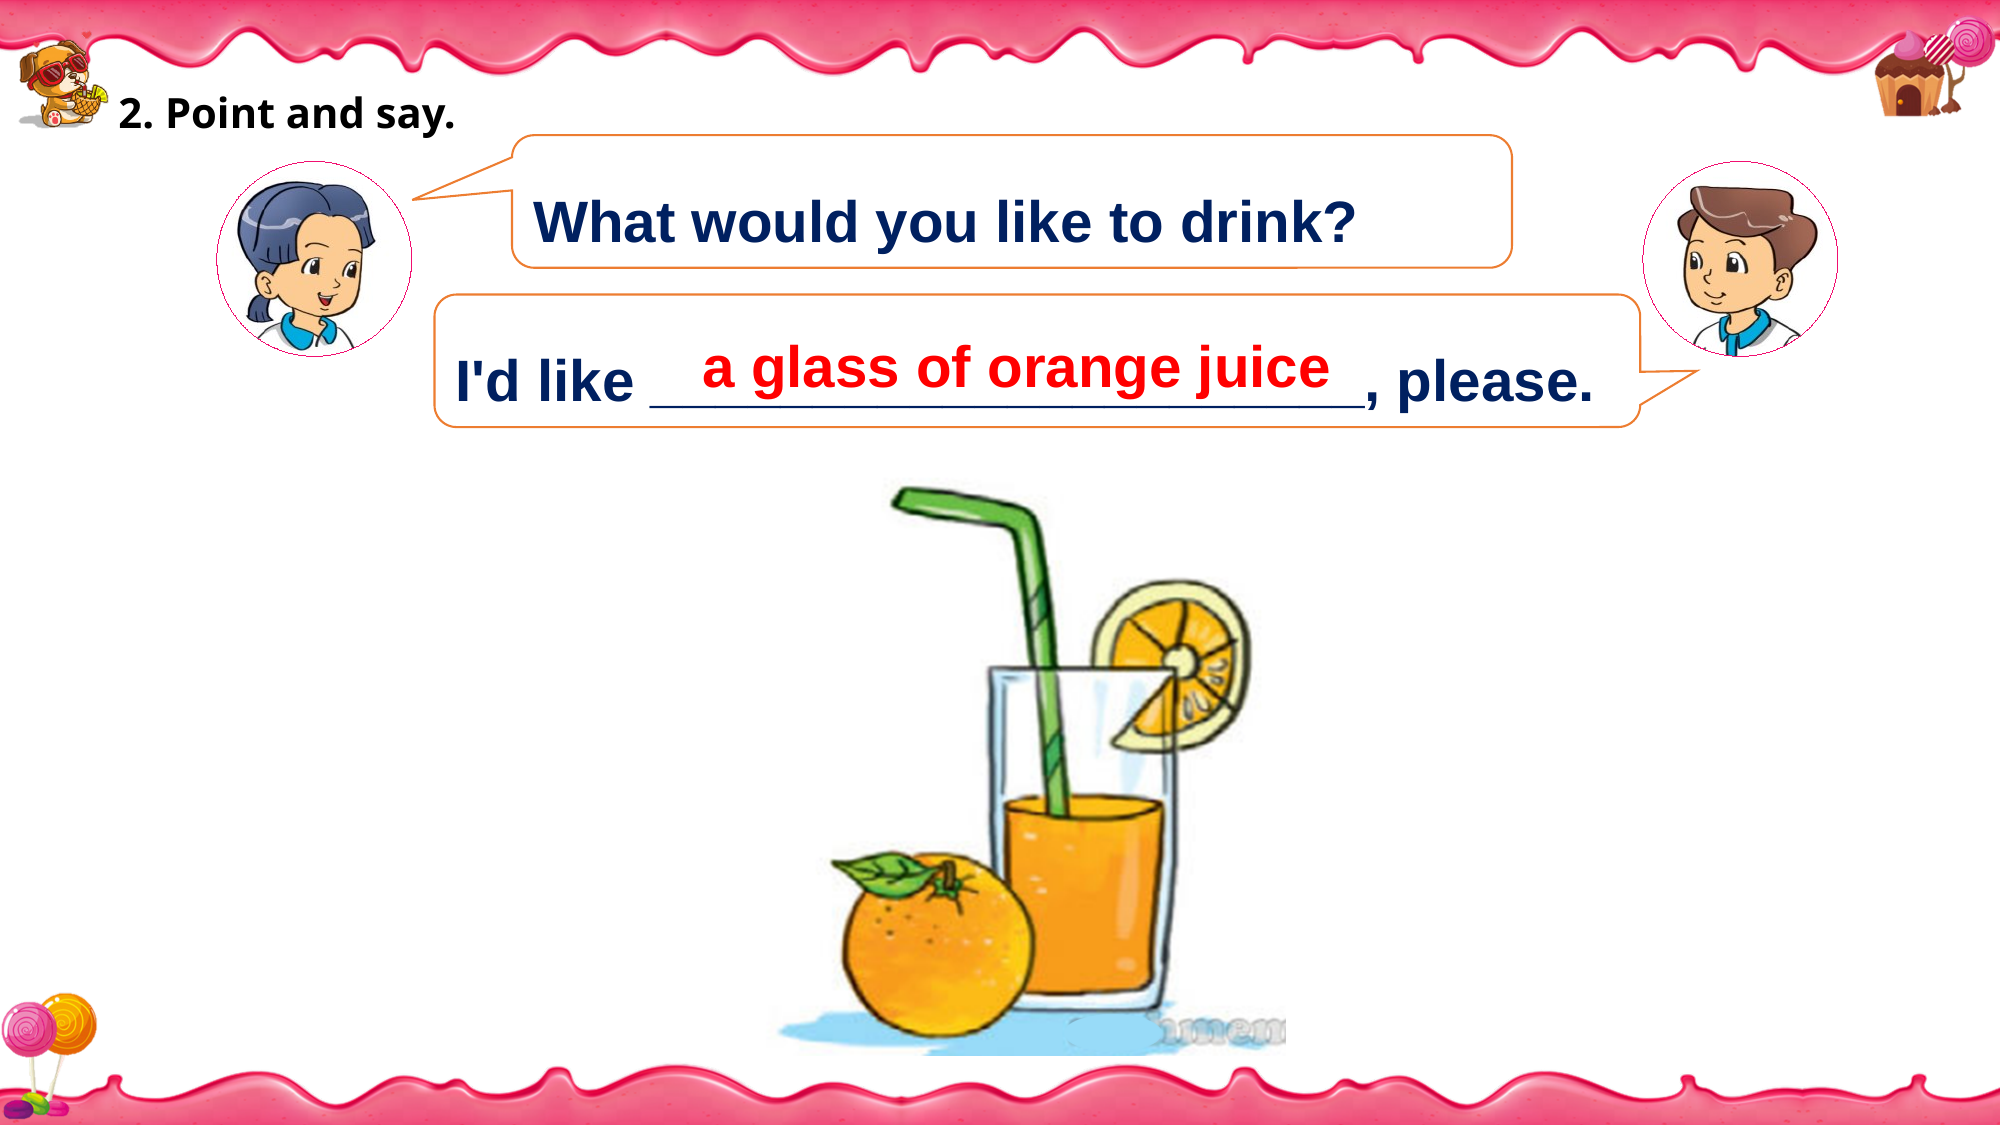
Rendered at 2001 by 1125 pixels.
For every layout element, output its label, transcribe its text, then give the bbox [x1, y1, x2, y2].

text_box 2. Point and say. [103, 79, 471, 144]
text_box I'd like ______________________, please. [433, 293, 1701, 429]
text_box What would you like to drink? [412, 134, 1514, 269]
text_box a glass of orange juice [687, 321, 1347, 407]
picture [0, 0, 2000, 1125]
